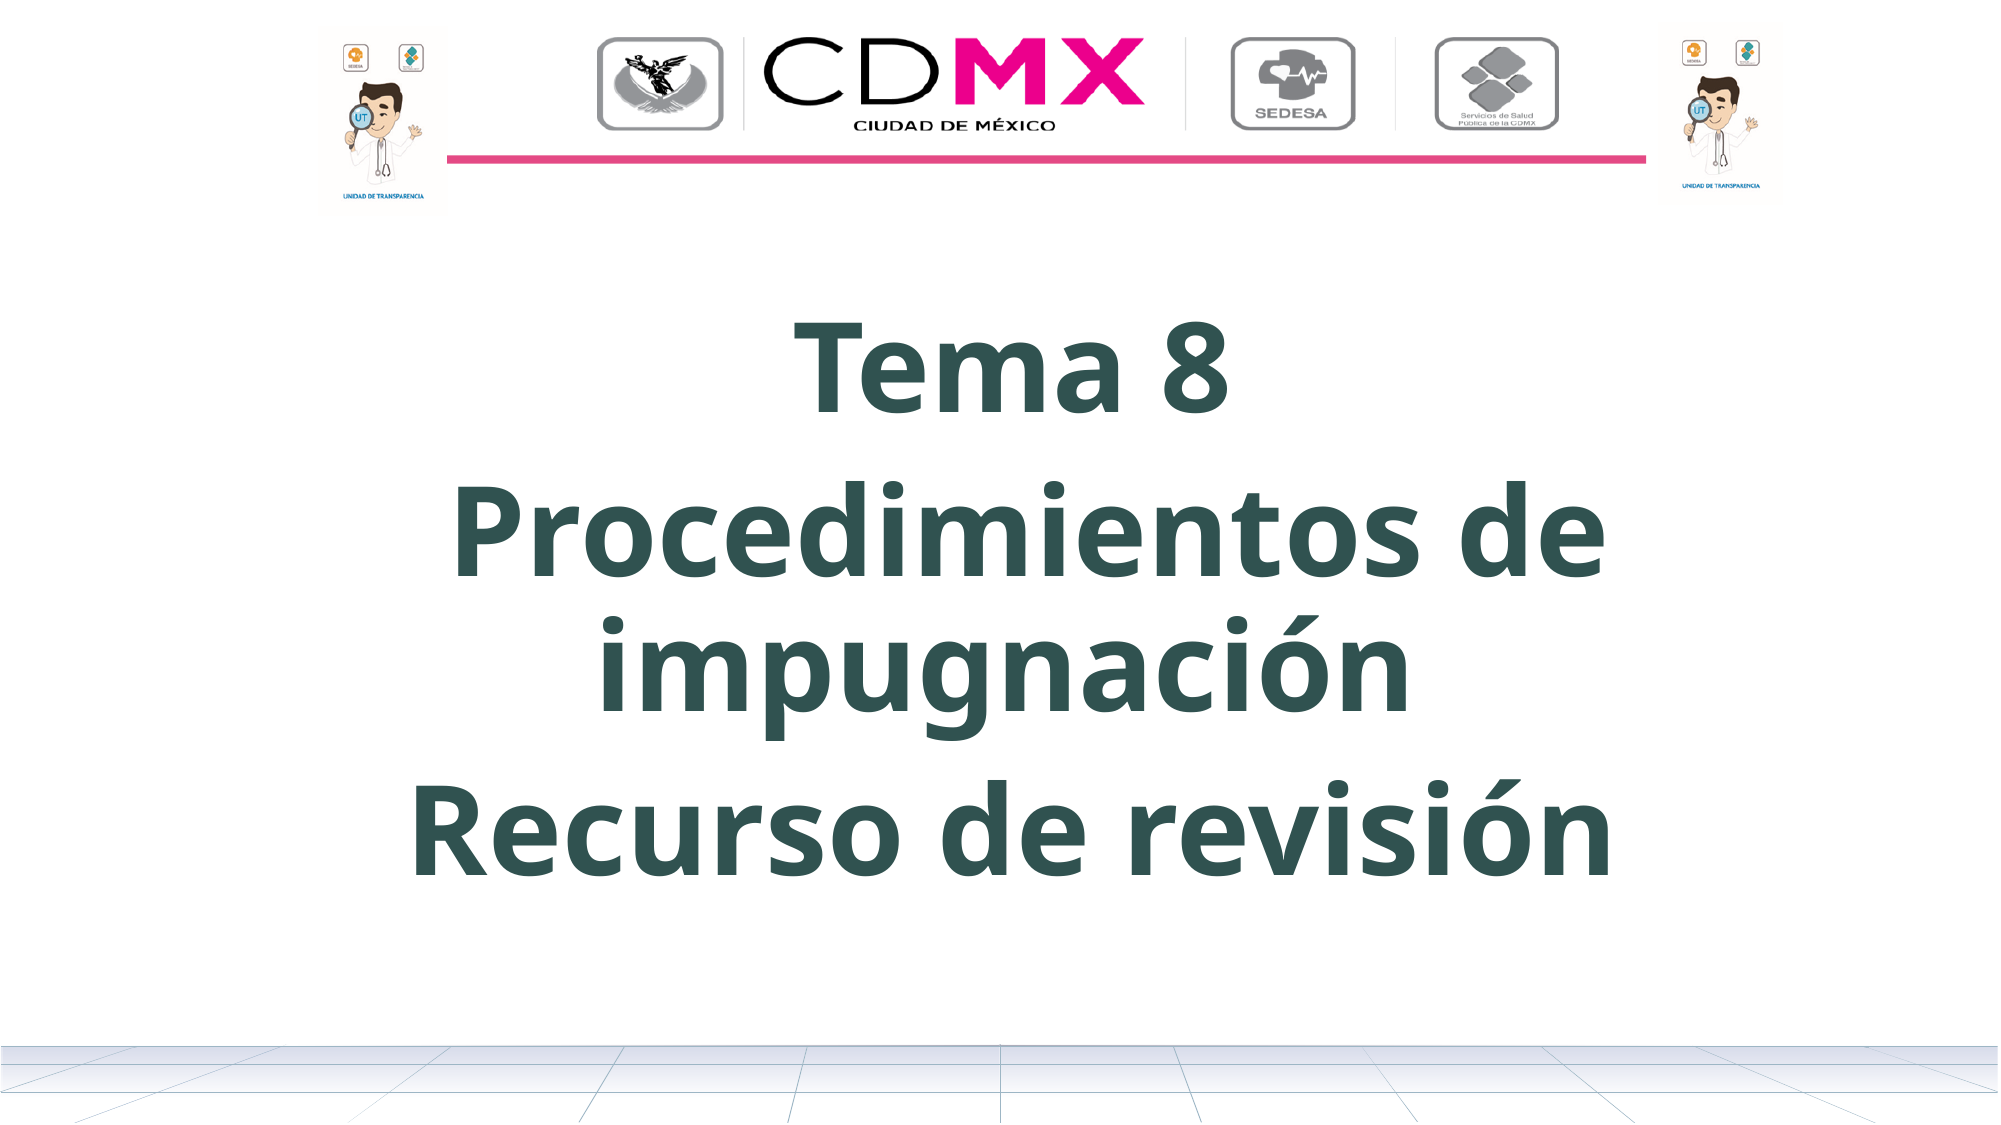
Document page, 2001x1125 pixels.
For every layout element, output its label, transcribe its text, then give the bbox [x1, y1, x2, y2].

picture [0, 1044, 1999, 1125]
list Tema 8 Procedimientos de impugnación Recurso de revisión [173, 296, 1824, 932]
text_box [317, 22, 1784, 216]
